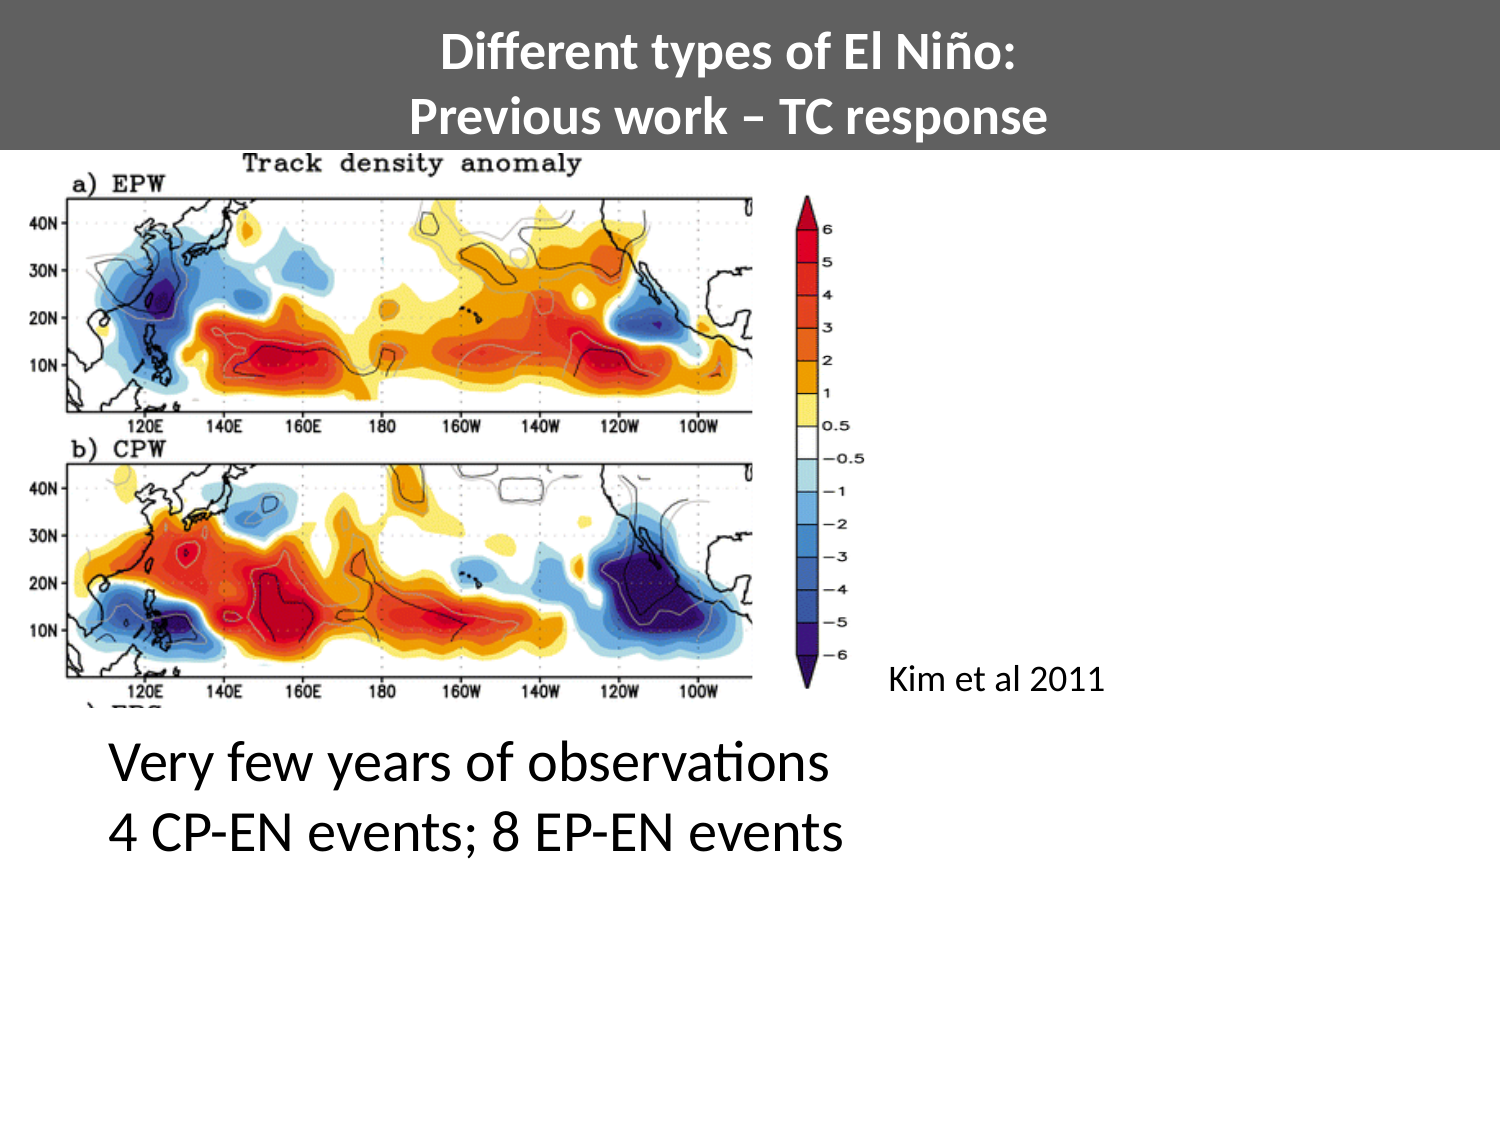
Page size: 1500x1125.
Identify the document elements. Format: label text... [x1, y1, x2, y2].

picture [0, 0, 1500, 708]
text_box Very few years of observations 4 CP-EN events; 8 EP-EN events [94, 715, 1063, 916]
text_box Kim et al 2011 [873, 646, 1252, 707]
picture [785, 184, 865, 708]
